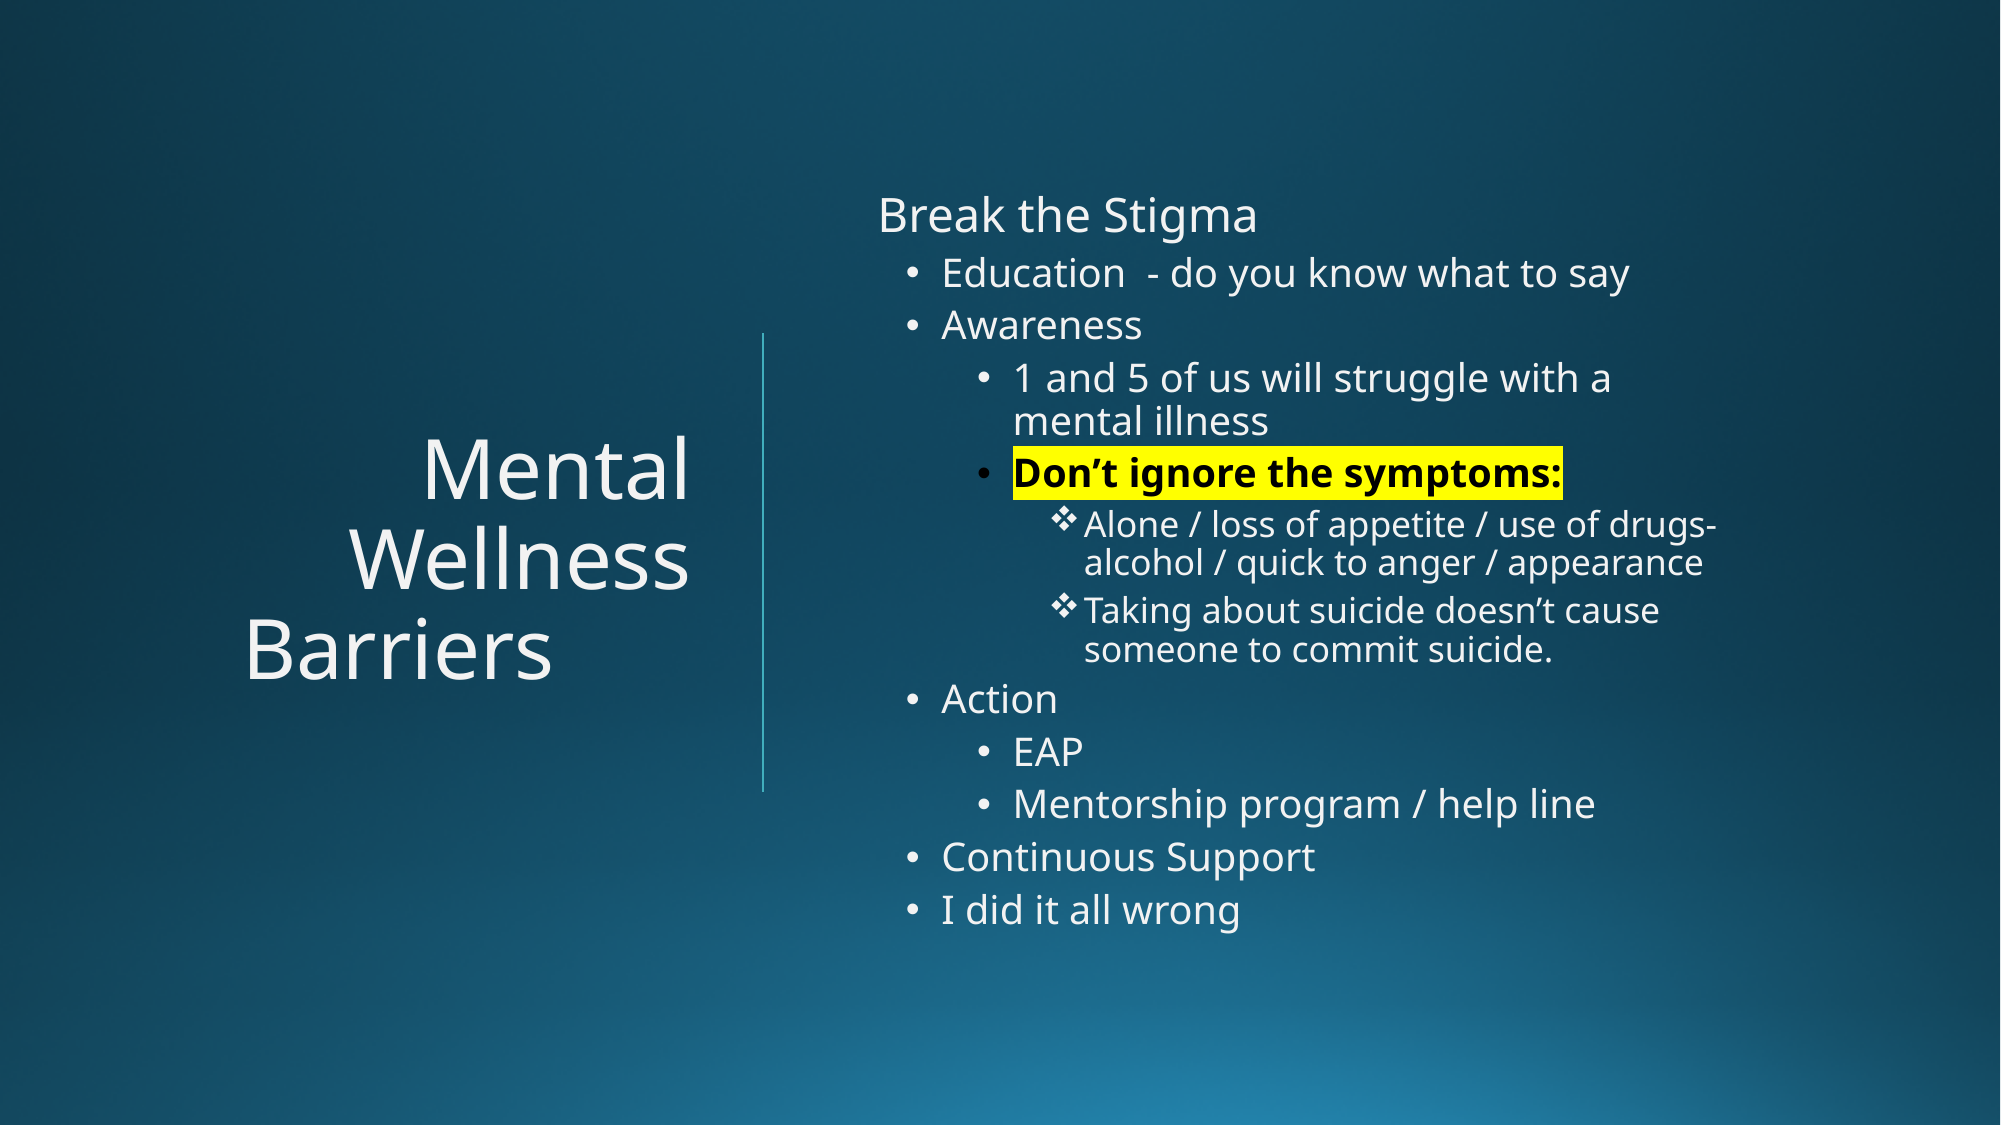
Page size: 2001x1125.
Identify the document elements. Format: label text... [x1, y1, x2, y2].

text_box [0, 0, 2000, 1125]
list Break the Stigma Education - do you know what to say Awareness 1 and 5 of us will struggle with a mental illness Don’t ignore the symptoms: Alone / loss of appetite / use of drugs-alcohol / quick to anger / appearance Taking about suicide doesn’t cause someone to commit suicide. Action EAP Mentorship program / help line Continuous Support I did it all wrong [819, 183, 1757, 942]
title Mental Wellness Barriers [137, 183, 708, 942]
